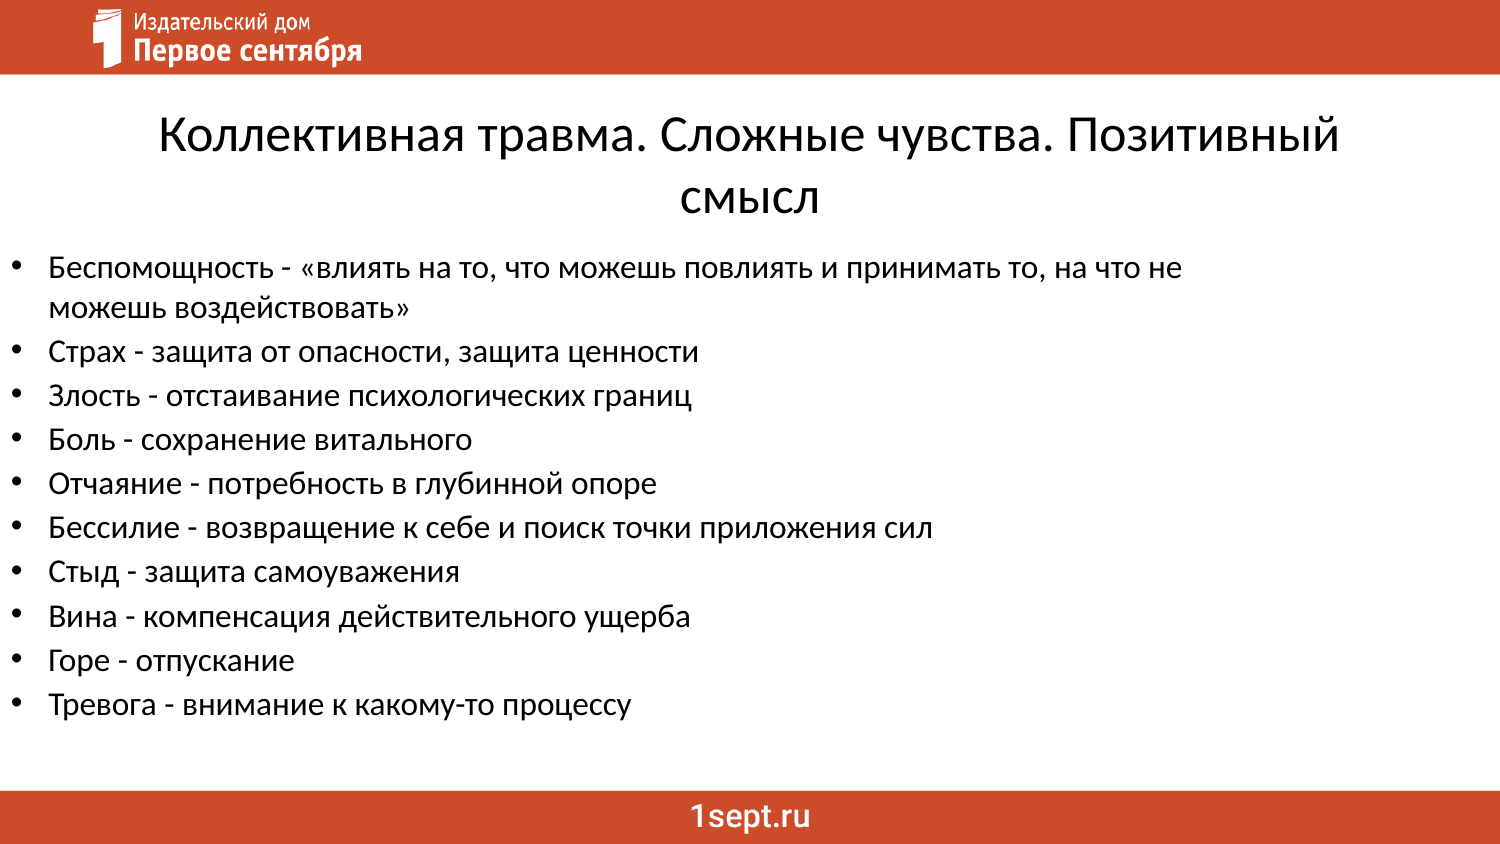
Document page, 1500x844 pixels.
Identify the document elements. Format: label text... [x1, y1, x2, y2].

title Коллективная травма. Сложные чувства. Позитивный смысл [74, 90, 1426, 233]
picture [0, 0, 1500, 844]
list Беспомощность - «влиять на то, что можешь повлиять и принимать то, на что не можешь воздействовать» Страх - защита от опасности, защита ценности Злость - отстаивание психологических границ Боль - сохранение витального Отчаяние - потребность в глубинной опоре Бессилие - возвращение к себе и поиск точки приложения сил Стыд - защита самоуважения Вина - компенсация действительного ущерба Горе - отпускание Тревога - внимание к какому-то процессу [2, 236, 1304, 817]
